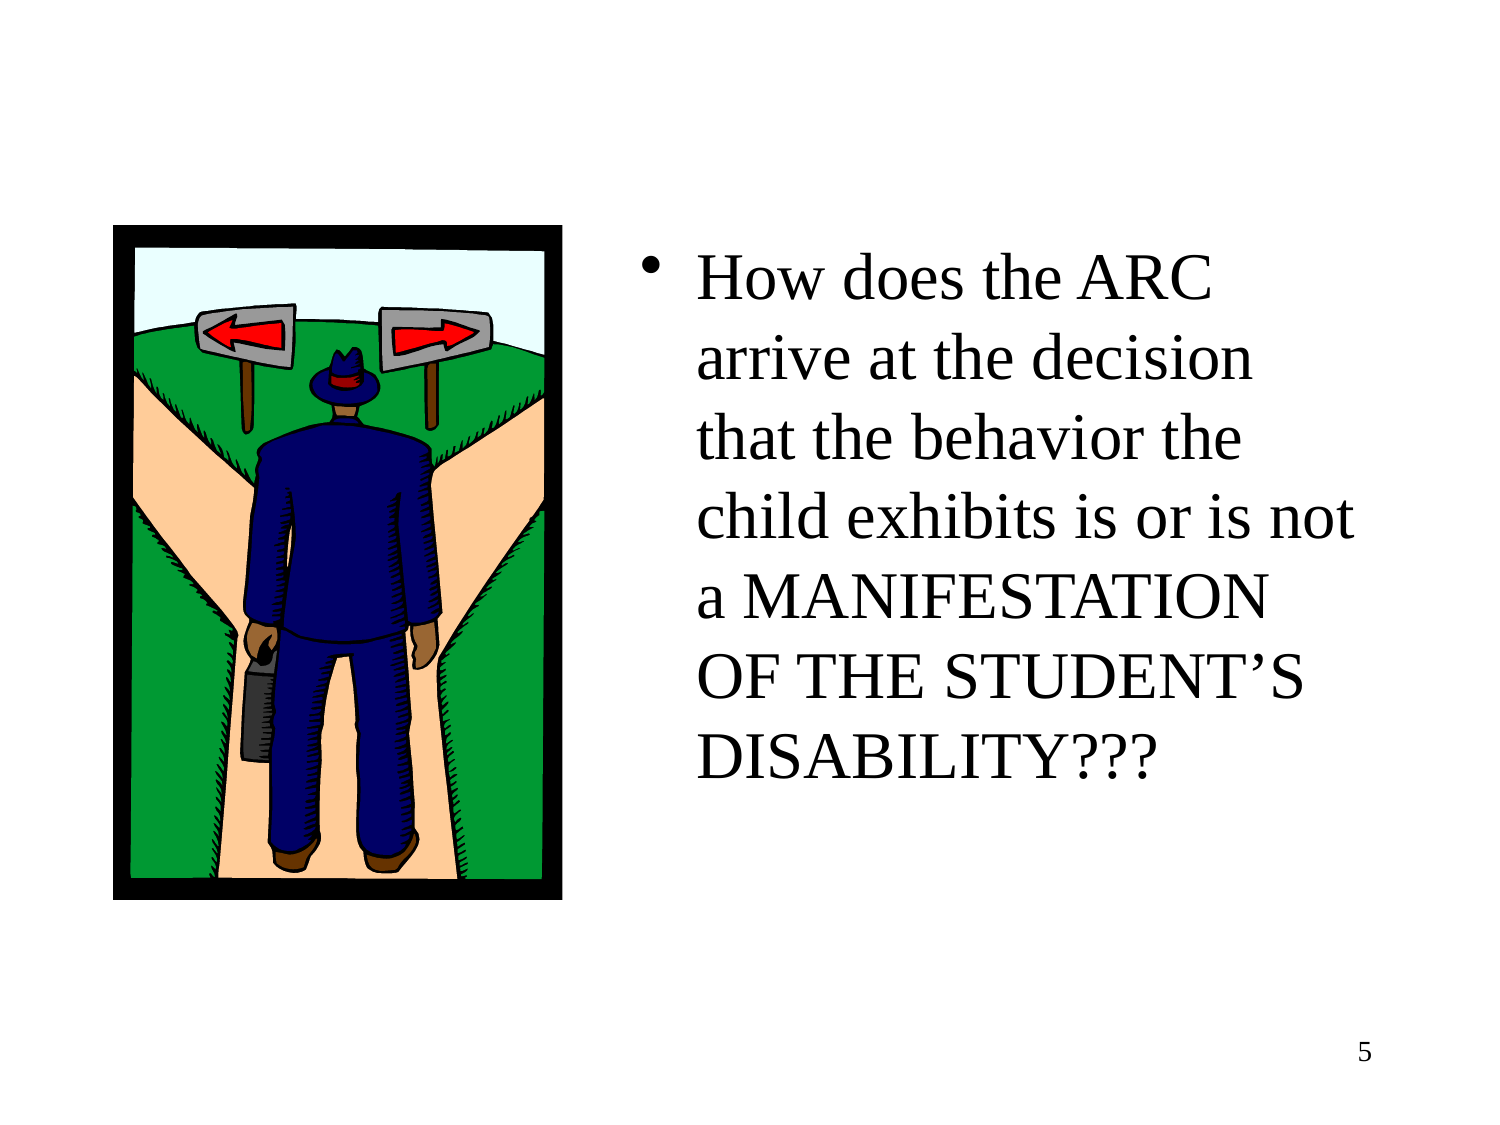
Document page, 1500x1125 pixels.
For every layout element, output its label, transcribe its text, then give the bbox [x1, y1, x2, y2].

slide_number 5 [1074, 1024, 1388, 1101]
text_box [112, 224, 563, 901]
list How does the ARC arrive at the decision that the behavior the child exhibits is or is not a MANIFESTATION OF THE STUDENT’S DISABILITY??? [624, 224, 1388, 1001]
